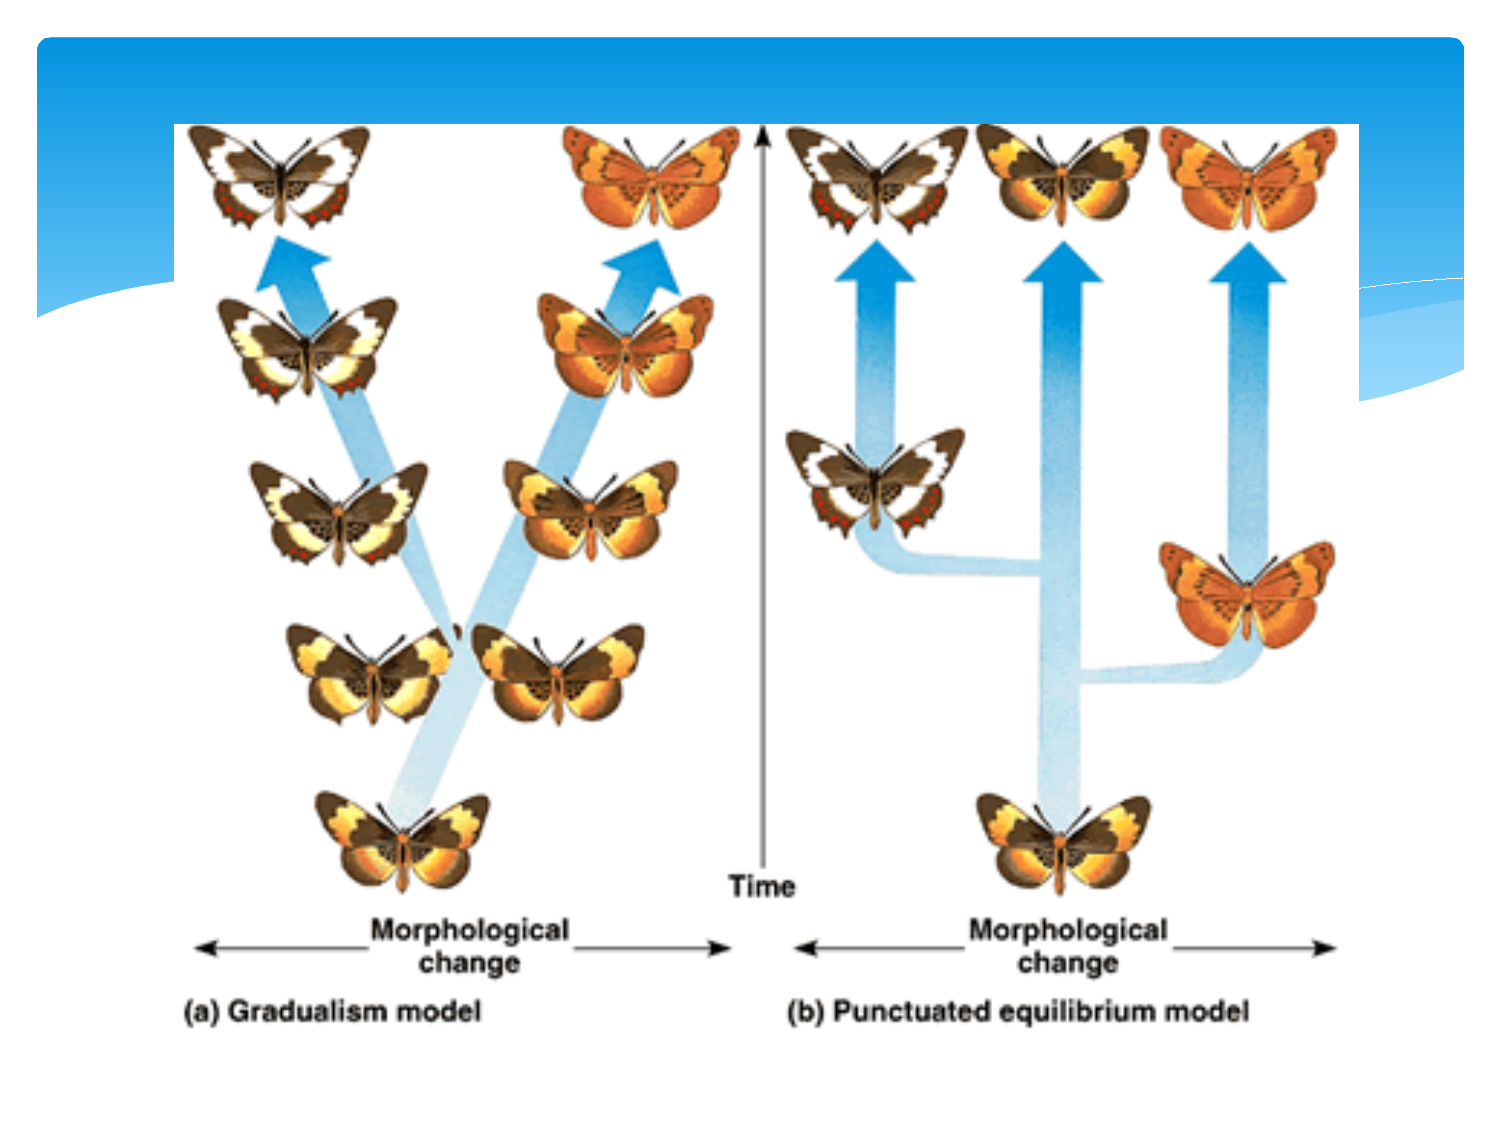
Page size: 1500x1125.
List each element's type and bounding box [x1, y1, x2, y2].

picture [174, 124, 1359, 1041]
